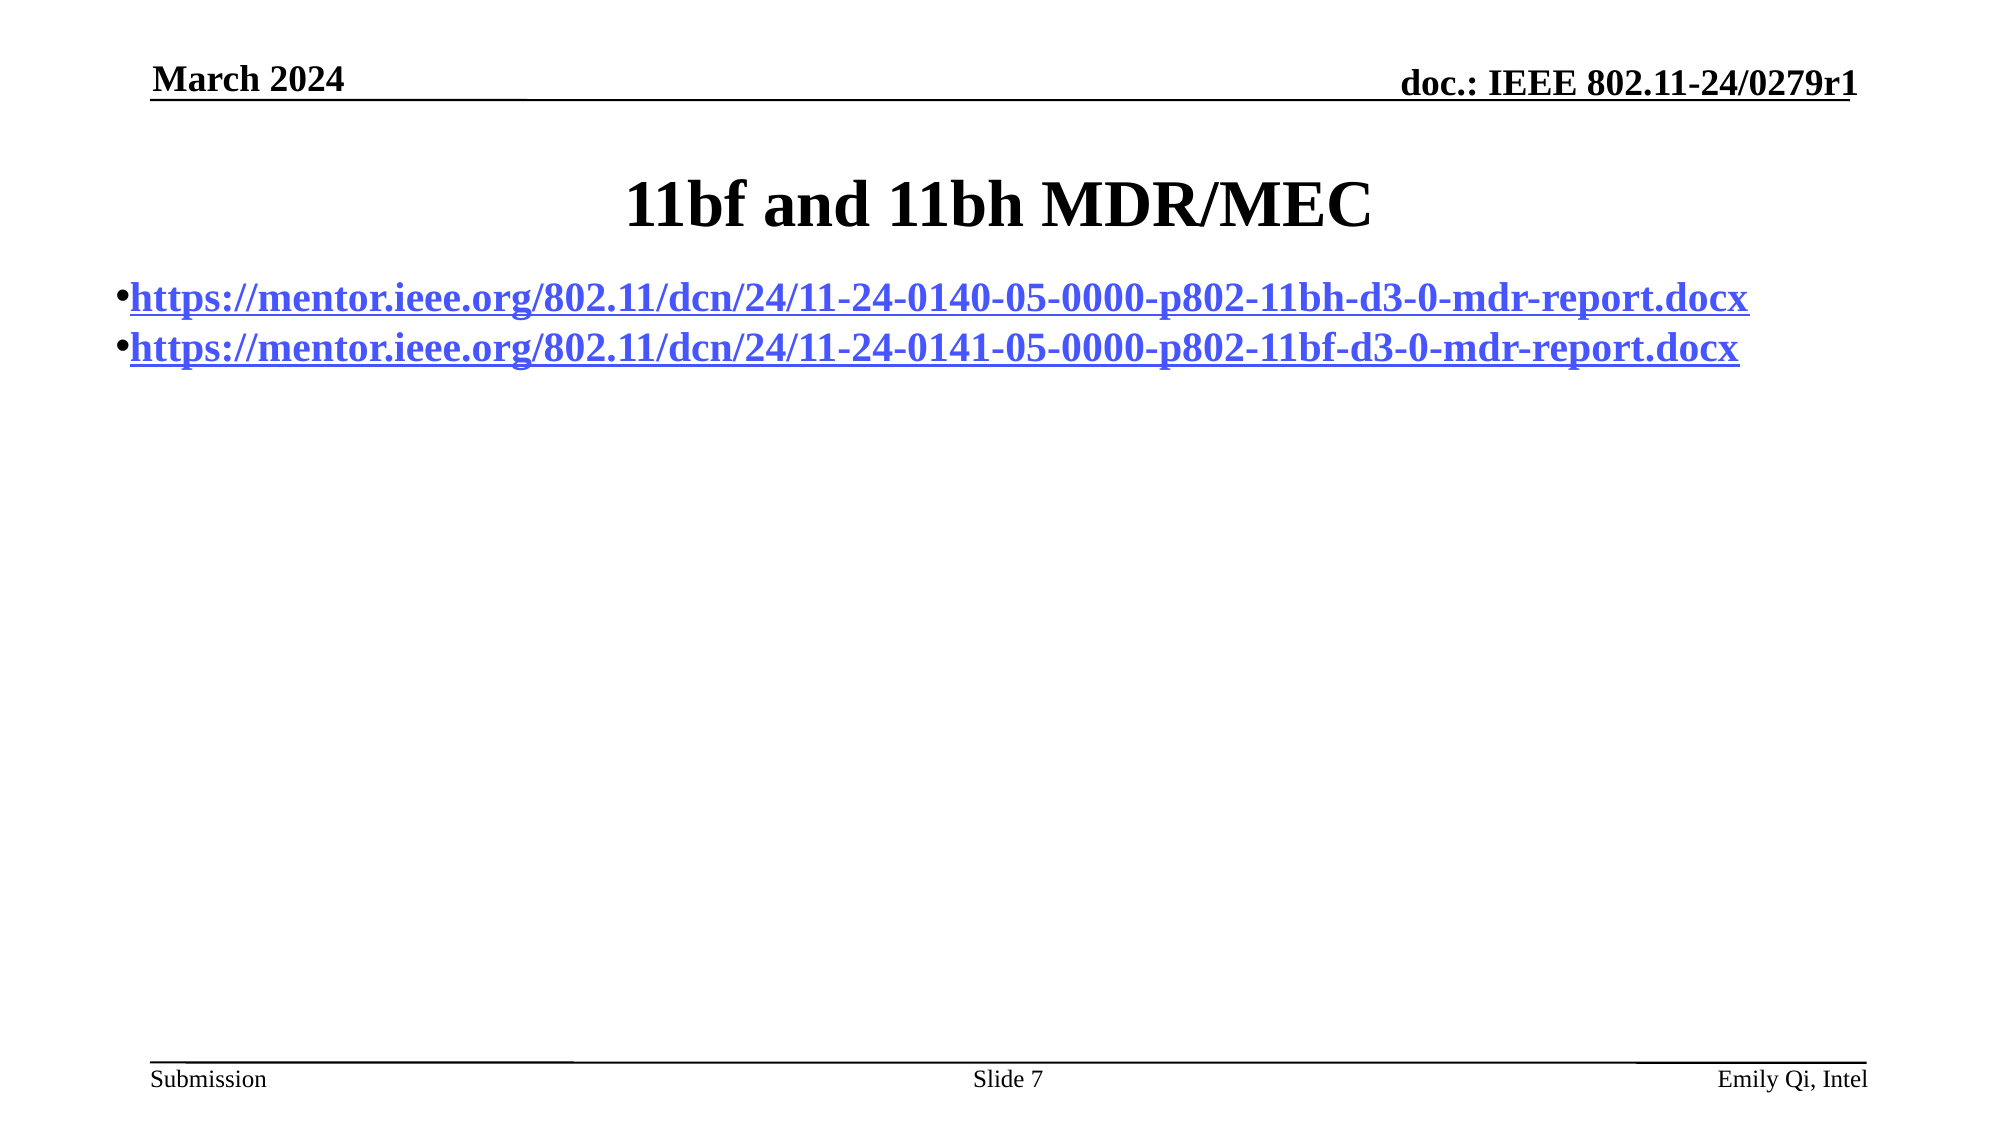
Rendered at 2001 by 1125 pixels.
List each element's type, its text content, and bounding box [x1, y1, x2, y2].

list https://mentor.ieee.org/802.11/dcn/24/11-24-0140-05-0000-p802-11bh-d3-0-mdr-report.docx https://mentor.ieee.org/802.11/dcn/24/11-24-0141-05-0000-p802-11bf-d3-0-mdr-report.docx [100, 262, 1801, 963]
footer Emily Qi, Intel [1171, 1061, 1869, 1093]
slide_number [152, 54, 563, 100]
slide_number Slide 7 [950, 1061, 1067, 1123]
title 11bf and 11bh MDR/MEC [149, 112, 1850, 288]
